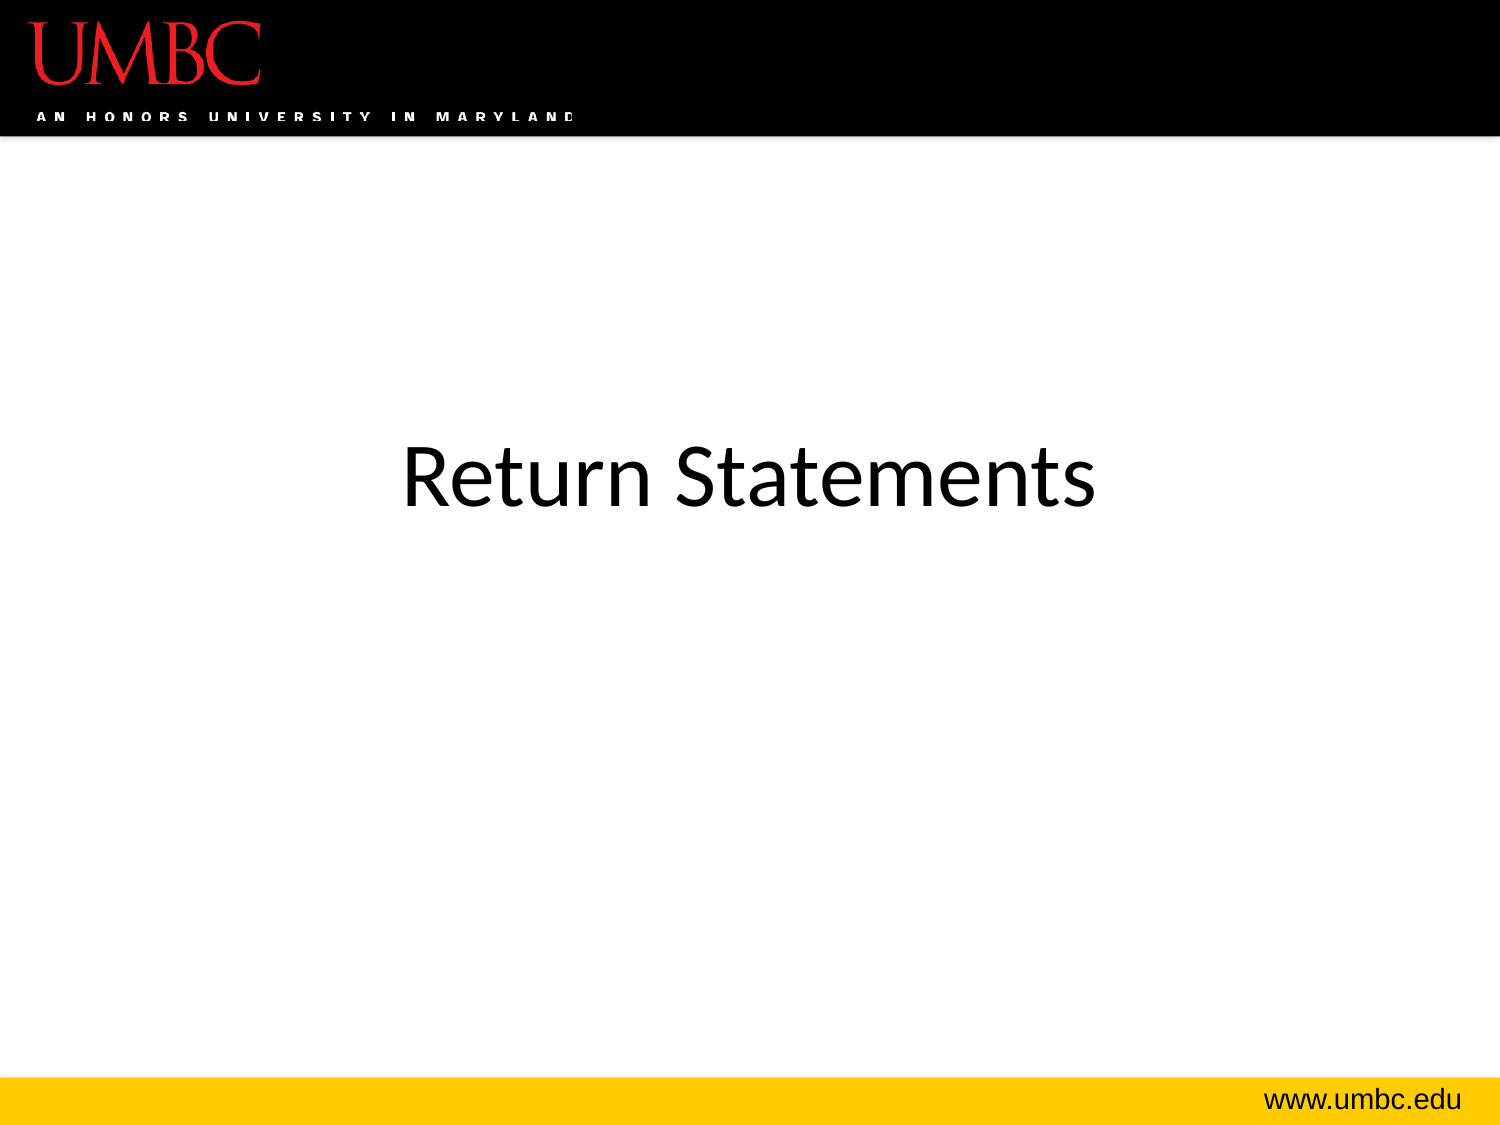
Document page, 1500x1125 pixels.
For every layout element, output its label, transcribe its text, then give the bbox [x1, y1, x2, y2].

title Return Statements [112, 349, 1388, 591]
